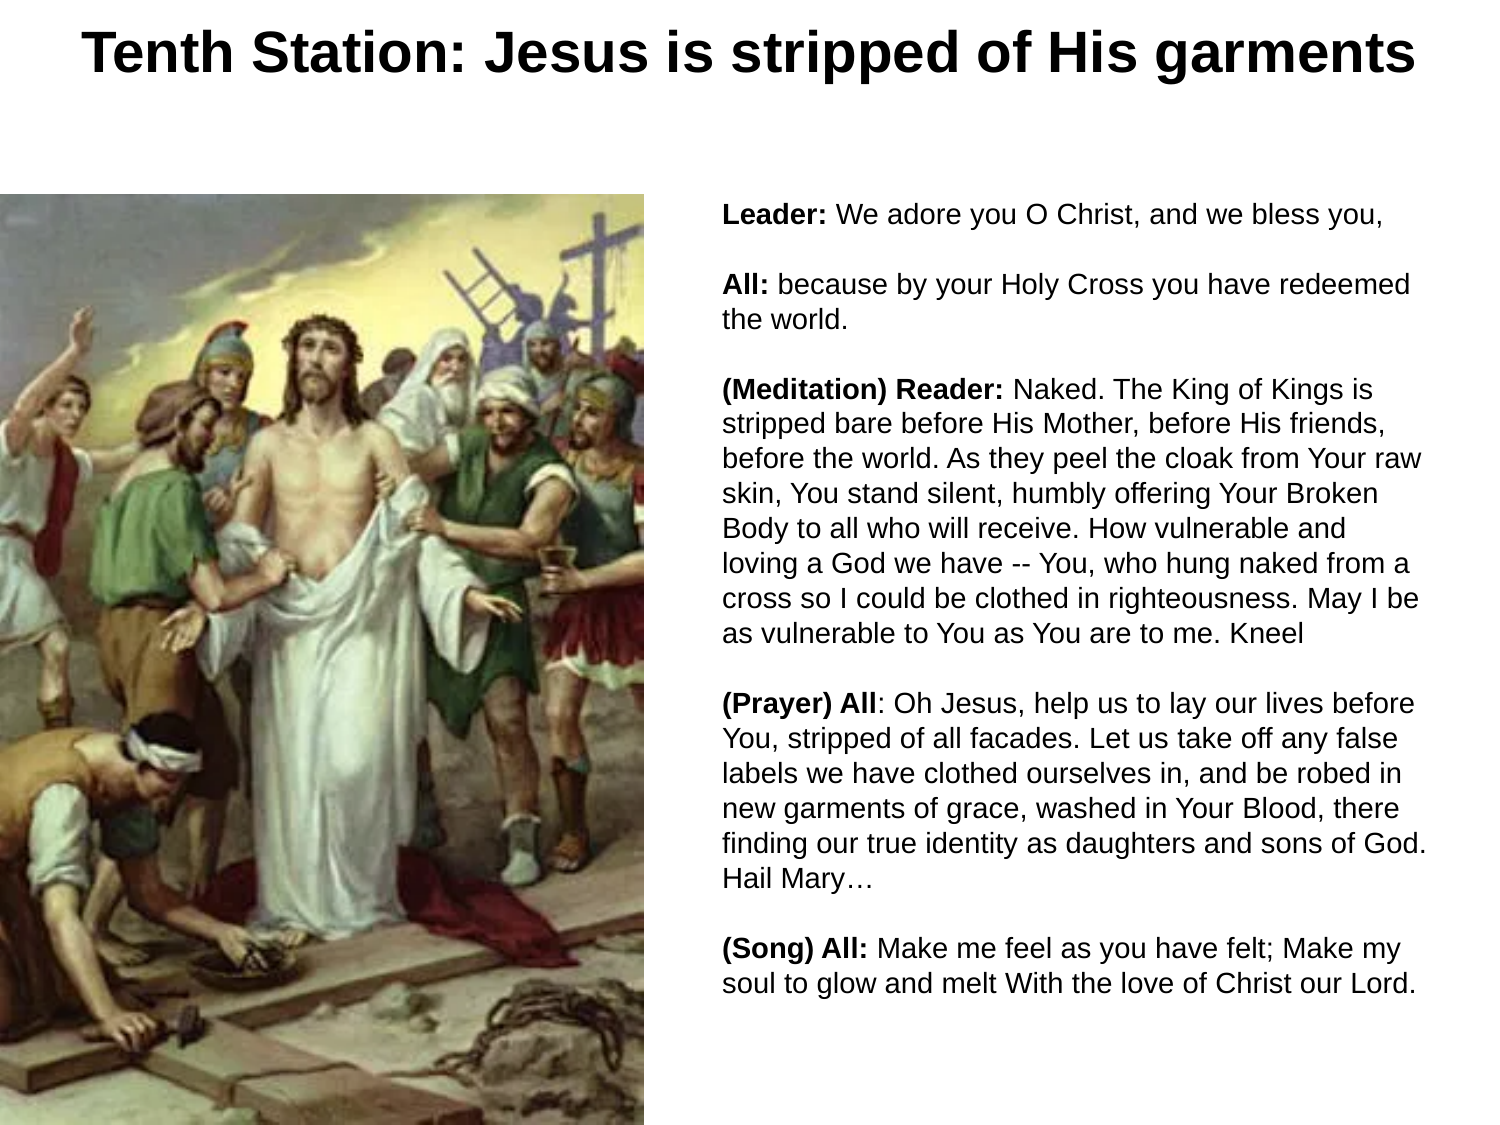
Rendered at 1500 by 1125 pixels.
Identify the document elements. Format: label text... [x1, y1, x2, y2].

picture [0, 194, 644, 1125]
text_box Tenth Station: Jesus is stripped of His garments [66, 6, 1434, 92]
text_box Leader: We adore you O Christ, and we bless you, All: because by your Holy Cross you have redeemed the world. (Meditation) Reader: Naked. The King of Kings is stripped bare before His Mother, before His friends, before the world. As they peel the cloak from Your raw skin, You stand silent, humbly offering Your Broken Body to all who will receive. How vulnerable and loving a God we have -- You, who hung naked from a cross so I could be clothed in righteousness. May I be as vulnerable to You as You are to me. Kneel (Prayer) All: Oh Jesus, help us to lay our lives before You, stripped of all facades. Let us take off any false labels we have clothed ourselves in, and be robed in new garments of grace, washed in Your Blood, there finding our true identity as daughters and sons of God. Hail Mary… (Song) All: Make me feel as you have felt; Make my soul to glow and melt With the love of Christ our Lord. [707, 187, 1444, 1007]
